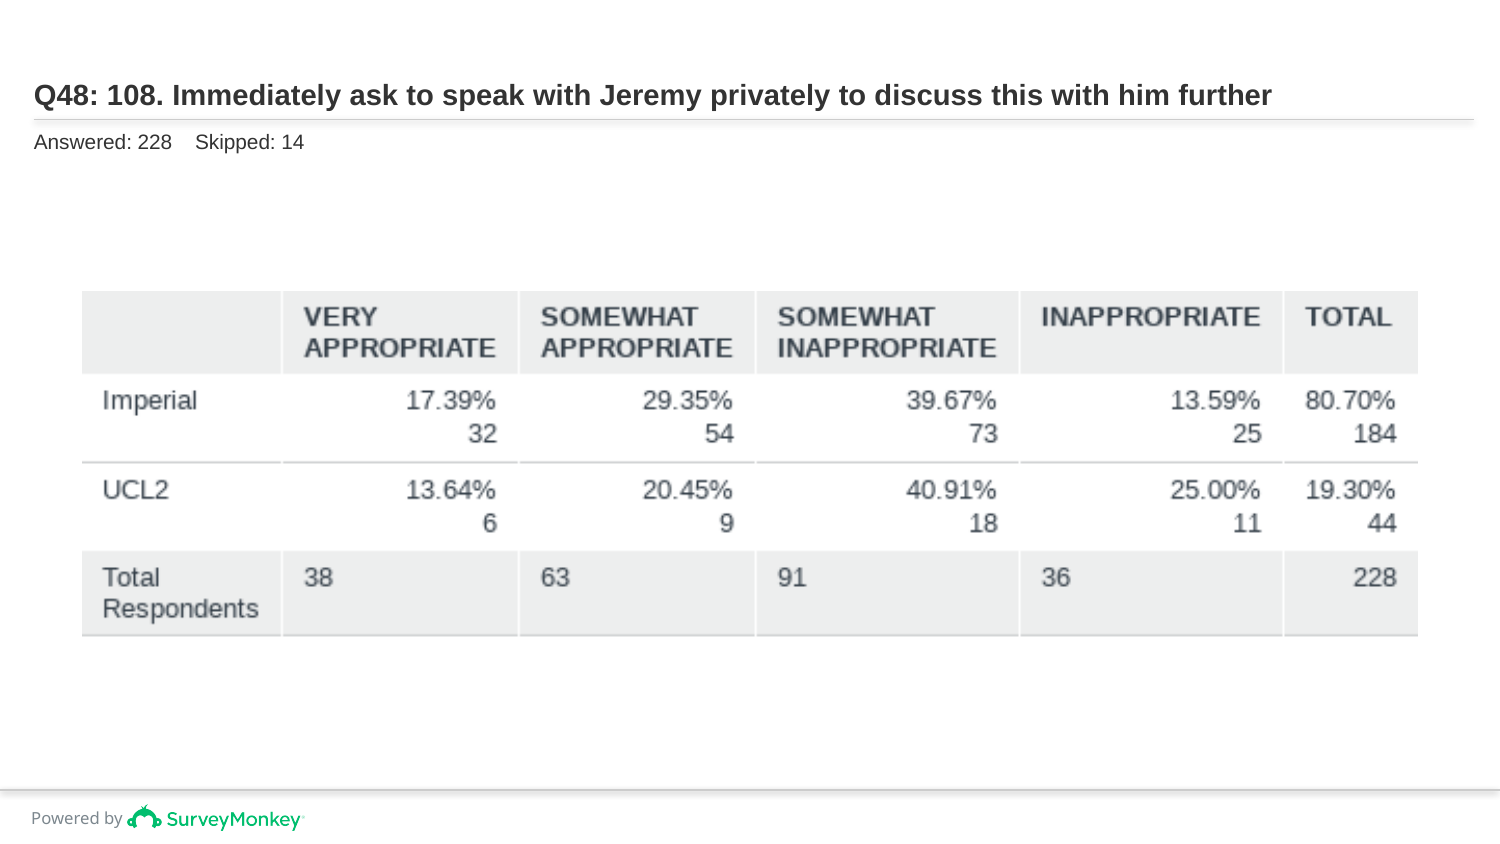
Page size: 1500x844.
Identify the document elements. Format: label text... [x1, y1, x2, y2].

picture [116, 793, 316, 842]
list Answered: 228 Skipped: 14 [18, 120, 894, 162]
picture [81, 291, 1419, 639]
title Q48: 108. Immediately ask to speak with Jeremy privately to discuss this with him further [18, 54, 1369, 119]
